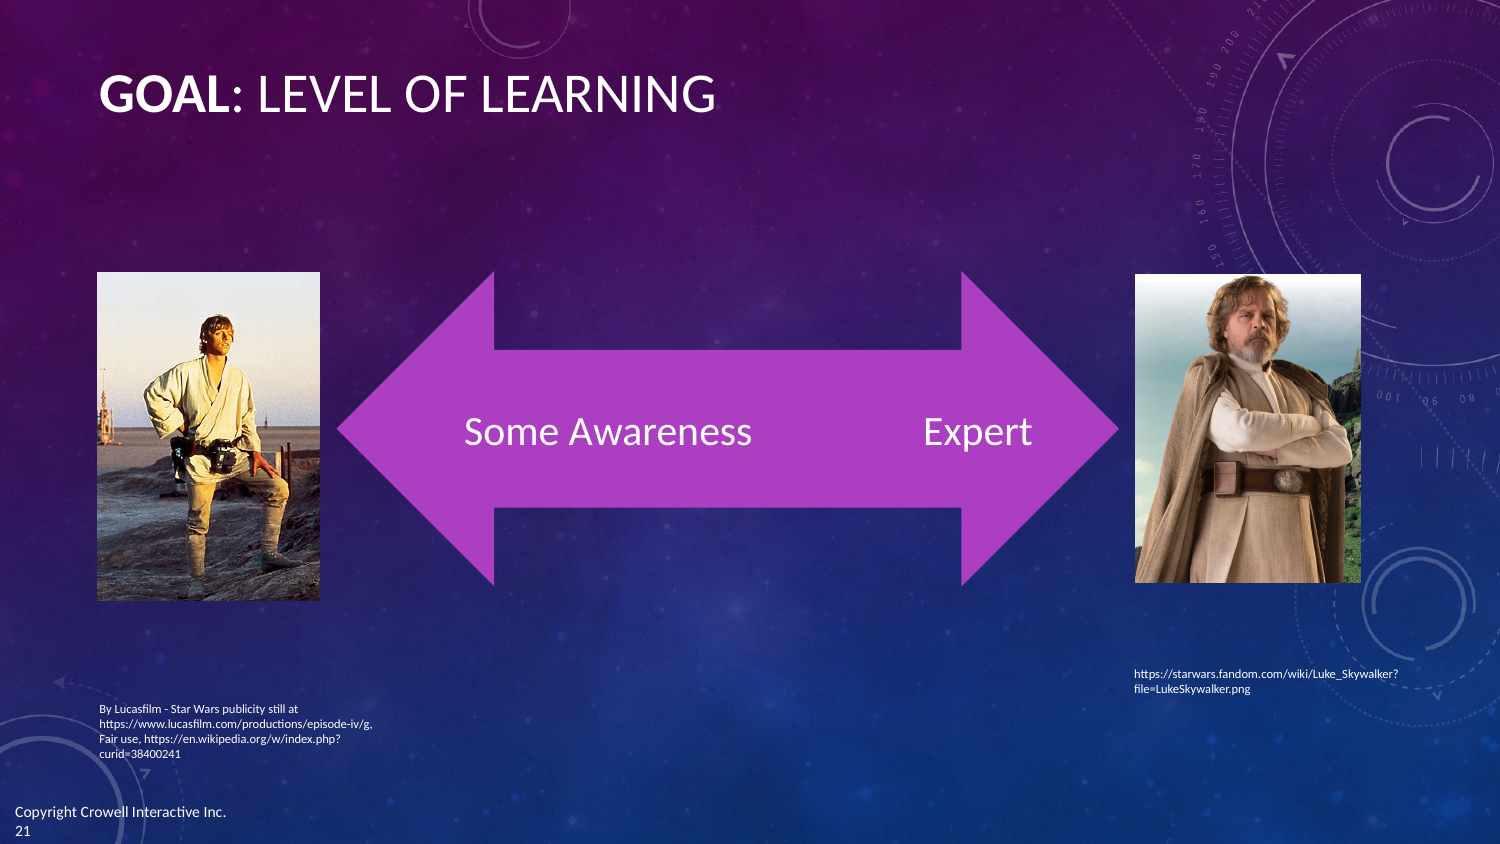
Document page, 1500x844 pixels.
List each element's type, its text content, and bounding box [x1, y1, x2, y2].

text_box Some Awareness Expert [336, 271, 1120, 587]
text_box By Lucasfilm - Star Wars publicity still at https://www.lucasfilm.com/productions/episode-iv/g, Fair use, https://en.wikipedia.org/w/index.php?curid=38400241 [84, 693, 404, 769]
title GOAL: LEVEL OF LEARNING [84, 0, 1331, 180]
picture [0, 0, 1500, 844]
text_box https://starwars.fandom.com/wiki/Luke_Skywalker?file=LukeSkywalker.png [1119, 658, 1439, 703]
footer Copyright Crowell Interactive Inc. ‹#› [0, 797, 340, 844]
